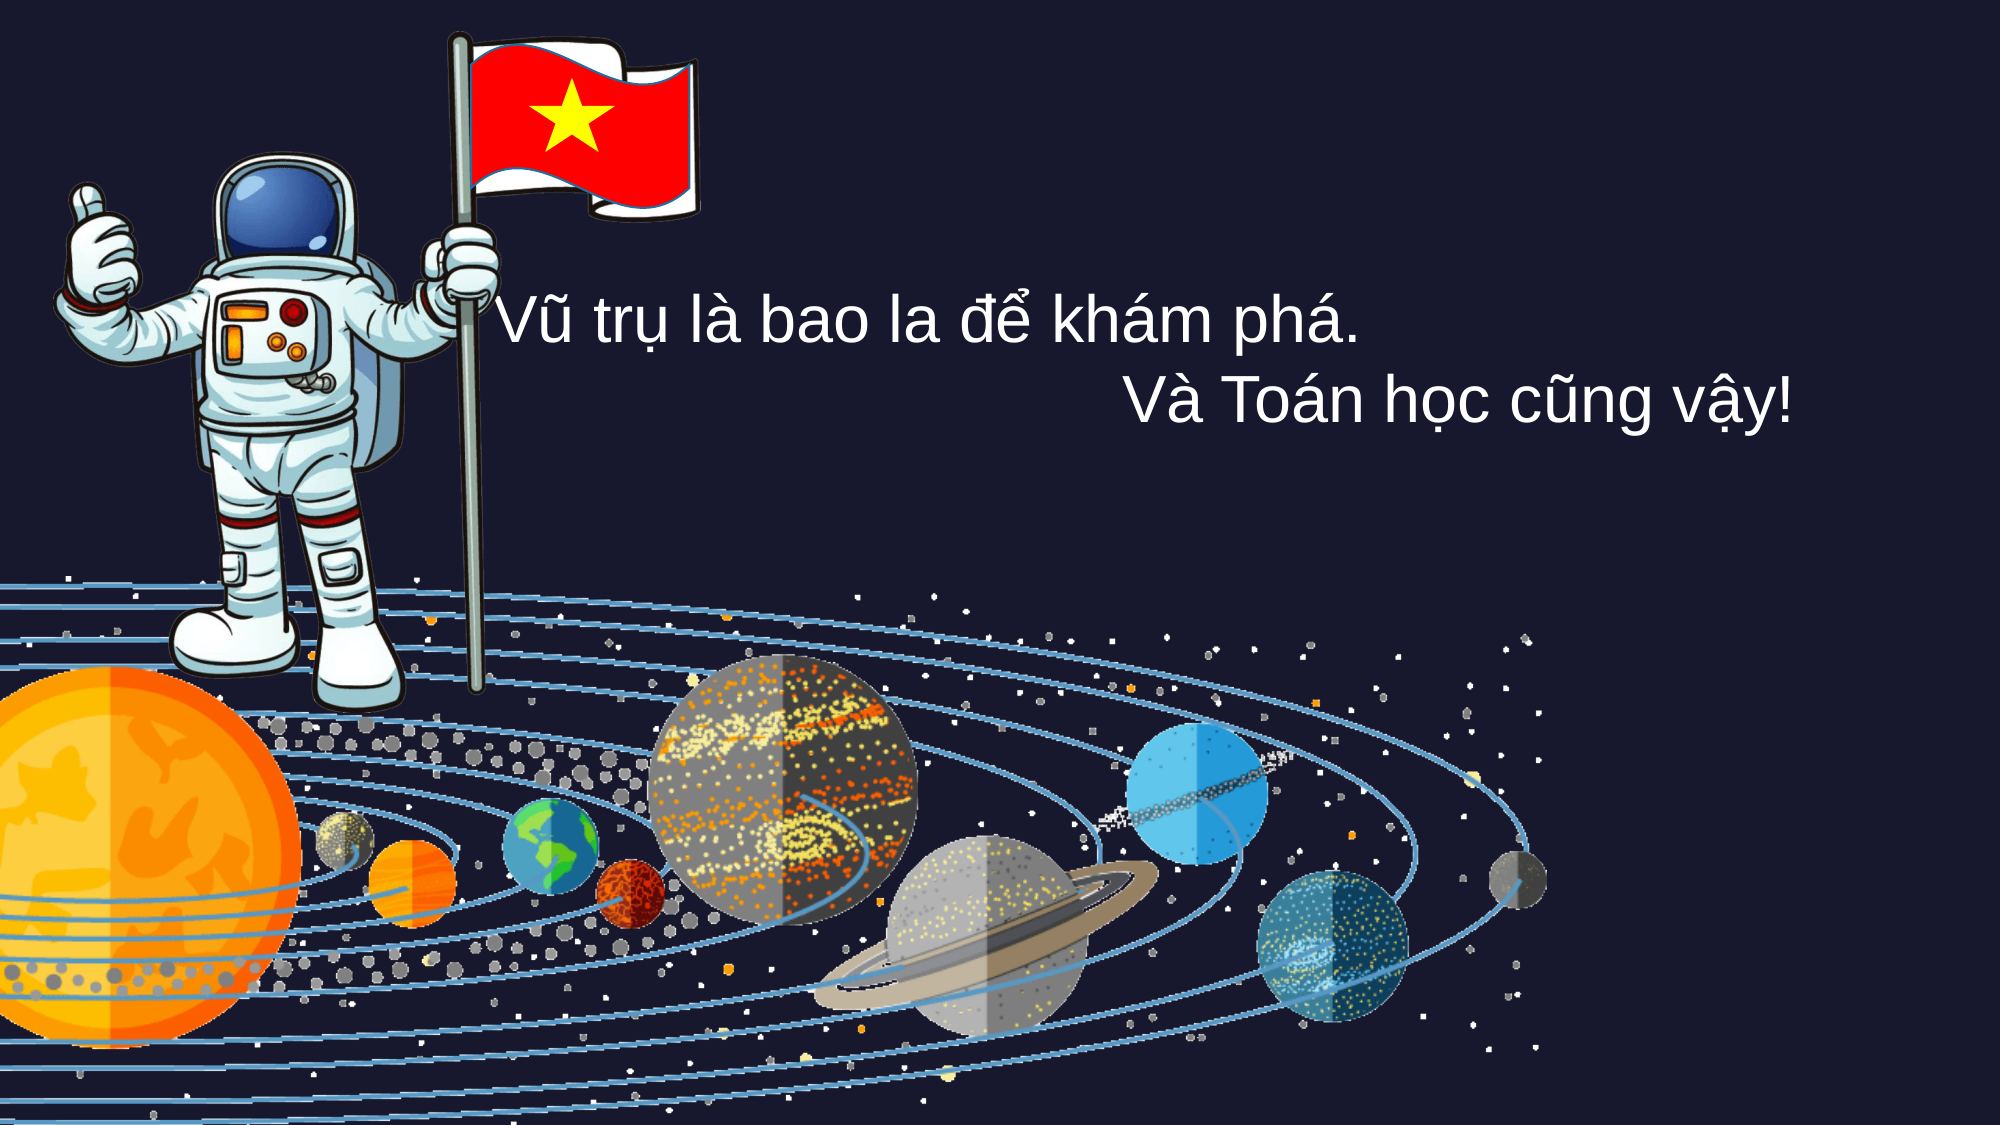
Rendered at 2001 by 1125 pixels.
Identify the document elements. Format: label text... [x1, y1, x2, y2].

picture [0, 576, 1547, 1125]
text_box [53, 31, 701, 713]
text_box Vũ trụ là bao la để khám phá. Và Toán học cũng vậy! [701, 268, 1968, 444]
